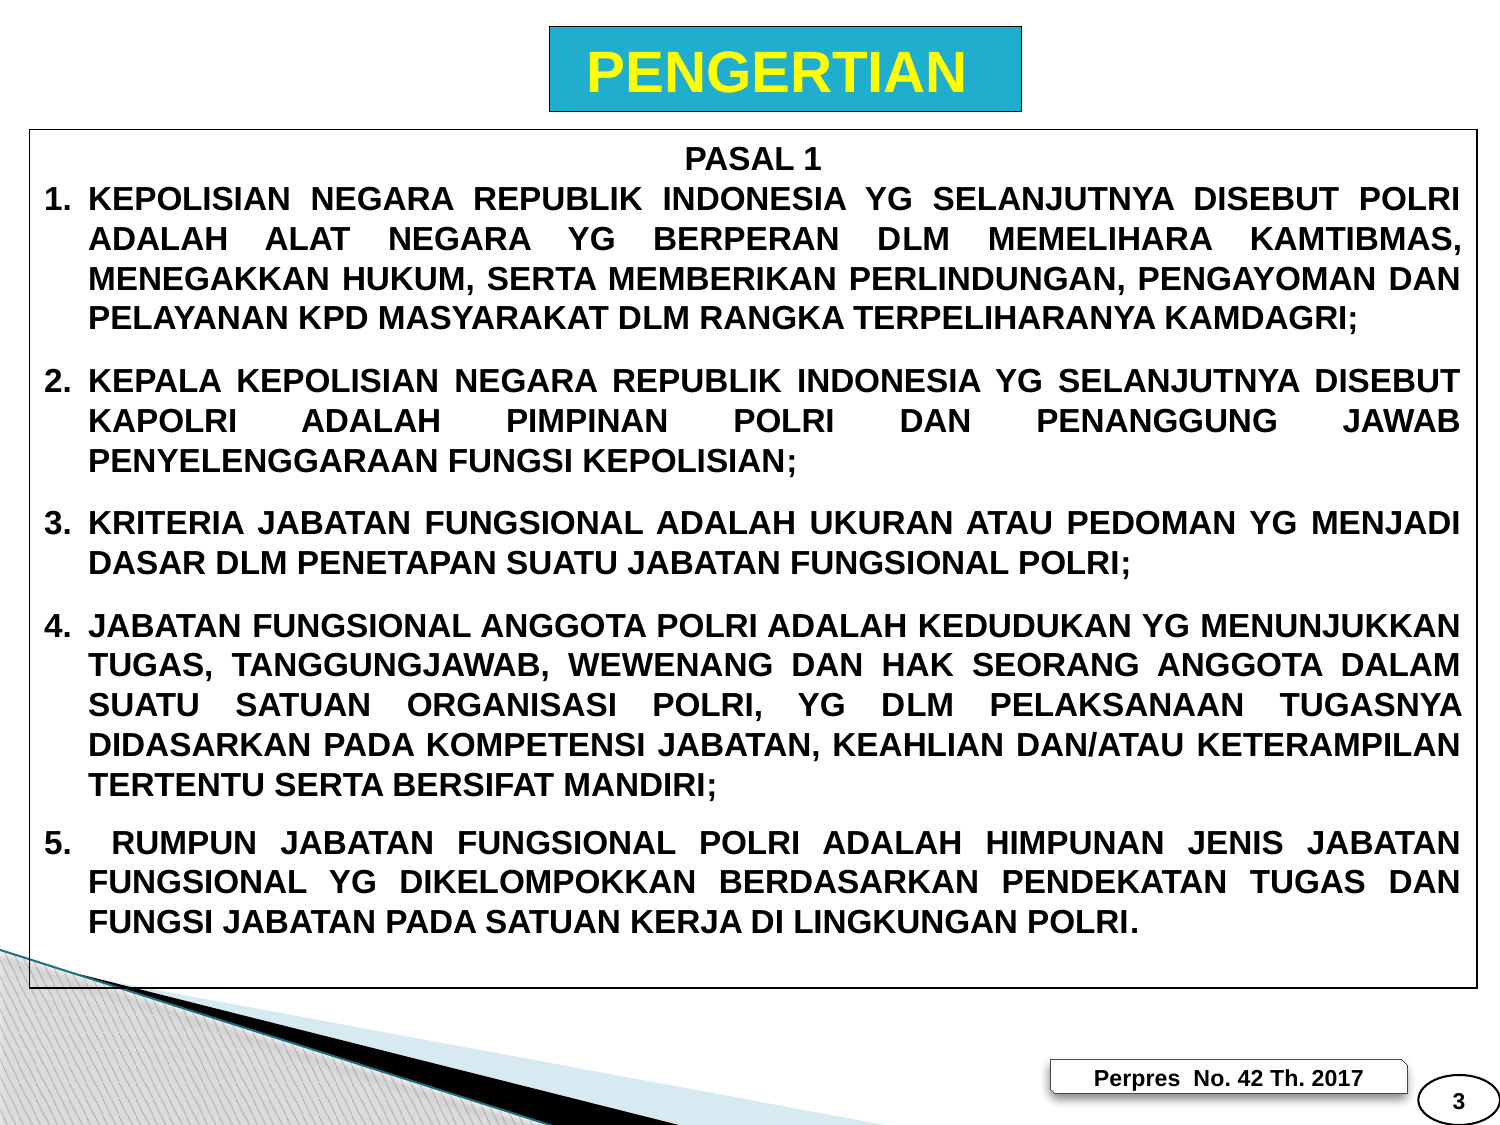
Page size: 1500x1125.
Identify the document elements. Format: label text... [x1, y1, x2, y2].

text_box 3 [1413, 1070, 1500, 1125]
text_box PENGERTIAN [549, 26, 1022, 112]
text_box Perpres No. 42 Th. 2017 [1050, 1059, 1408, 1094]
text_box PASAL 1 KEPOLISIAN NEGARA REPUBLIK INDONESIA YG SELANJUTNYA DISEBUT POLRI ADALAH ALAT NEGARA YG BERPERAN DLM MEMELIHARA KAMTIBMAS, MENEGAKKAN HUKUM, SERTA MEMBERIKAN PERLINDUNGAN, PENGAYOMAN DAN PELAYANAN KPD MASYARAKAT DLM RANGKA TERPELIHARANYA KAMDAGRI; KEPALA KEPOLISIAN NEGARA REPUBLIK INDONESIA YG SELANJUTNYA DISEBUT KAPOLRI ADALAH PIMPINAN POLRI DAN PENANGGUNG JAWAB PENYELENGGARAAN FUNGSI KEPOLISIAN; KRITERIA JABATAN FUNGSIONAL ADALAH UKURAN ATAU PEDOMAN YG MENJADI DASAR DLM PENETAPAN SUATU JABATAN FUNGSIONAL POLRI; JABATAN FUNGSIONAL ANGGOTA POLRI ADALAH KEDUDUKAN YG MENUNJUKKAN TUGAS, TANGGUNGJAWAB, WEWENANG DAN HAK SEORANG ANGGOTA DALAM SUATU SATUAN ORGANISASI POLRI, YG DLM PELAKSANAAN TUGASNYA DIDASARKAN PADA KOMPETENSI JABATAN, KEAHLIAN DAN/ATAU KETERAMPILAN TERTENTU SERTA BERSIFAT MANDIRI; RUMPUN JABATAN FUNGSIONAL POLRI ADALAH HIMPUNAN JENIS JABATAN FUNGSIONAL YG DIKELOMPOKKAN BERDASARKAN PENDEKATAN TUGAS DAN FUNGSI JABATAN PADA SATUAN KERJA DI LINGKUNGAN POLRI. [29, 129, 1477, 988]
